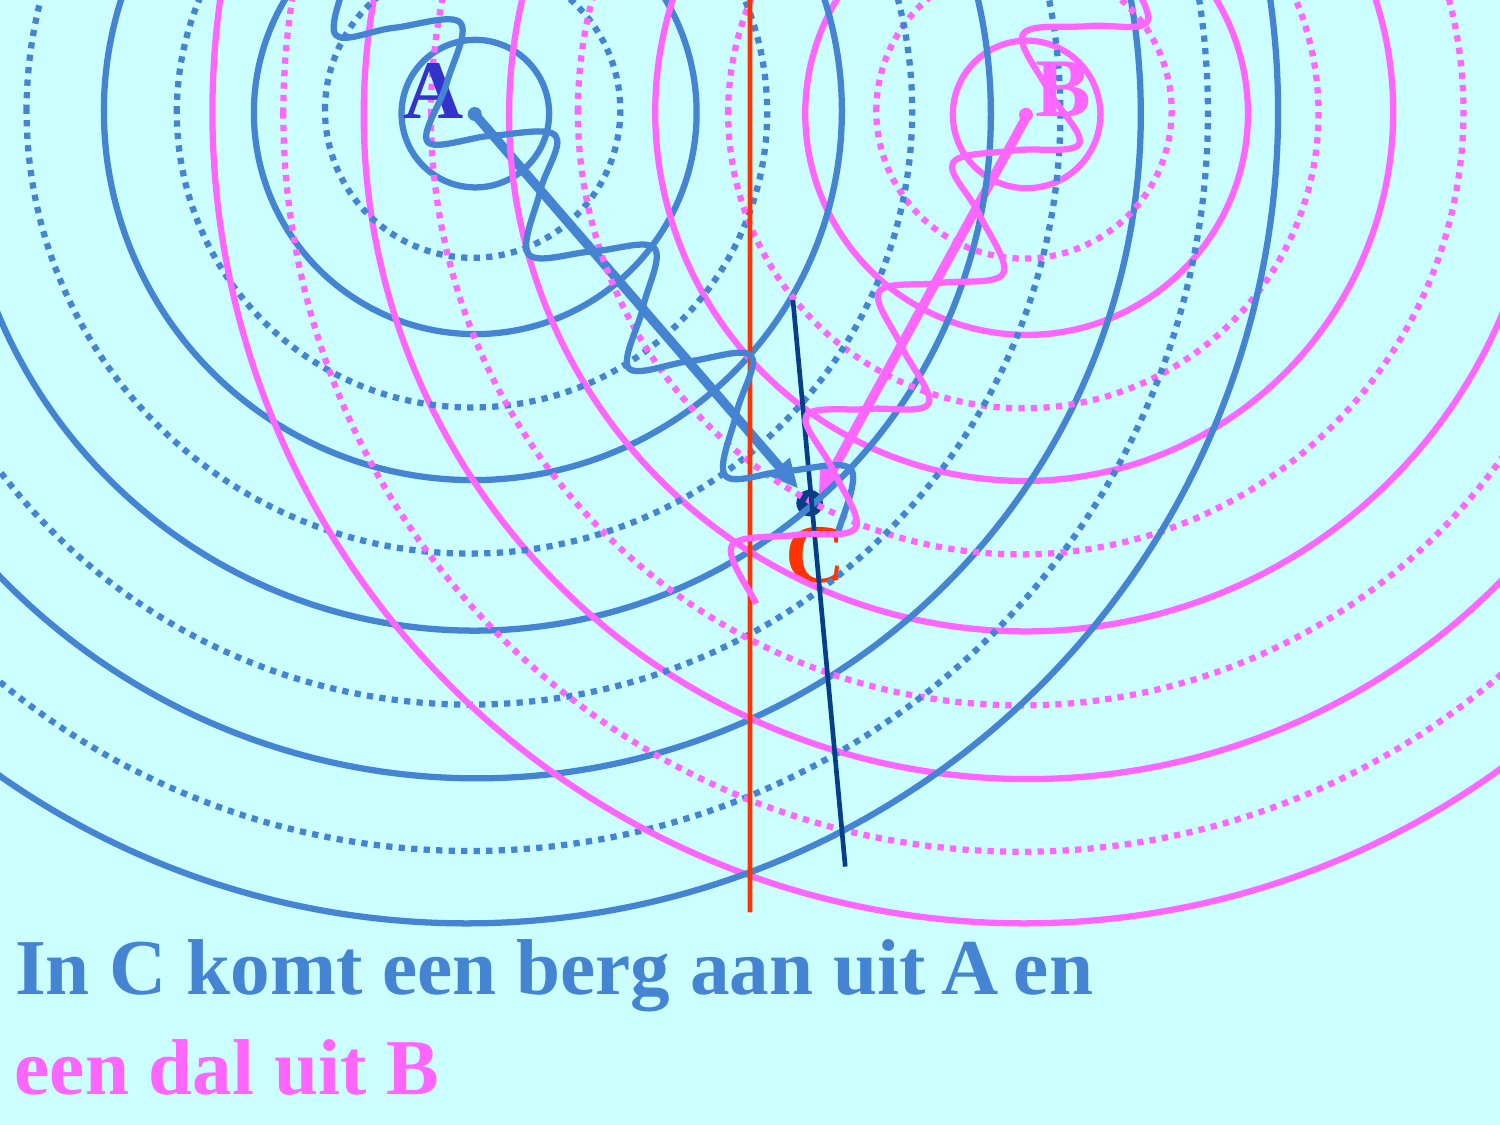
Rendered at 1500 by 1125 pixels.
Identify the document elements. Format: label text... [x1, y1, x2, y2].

text_box een dal uit B [0, 999, 463, 1125]
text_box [0, 0, 1500, 924]
title In C komt een berg aan uit A en [0, 931, 1500, 1025]
